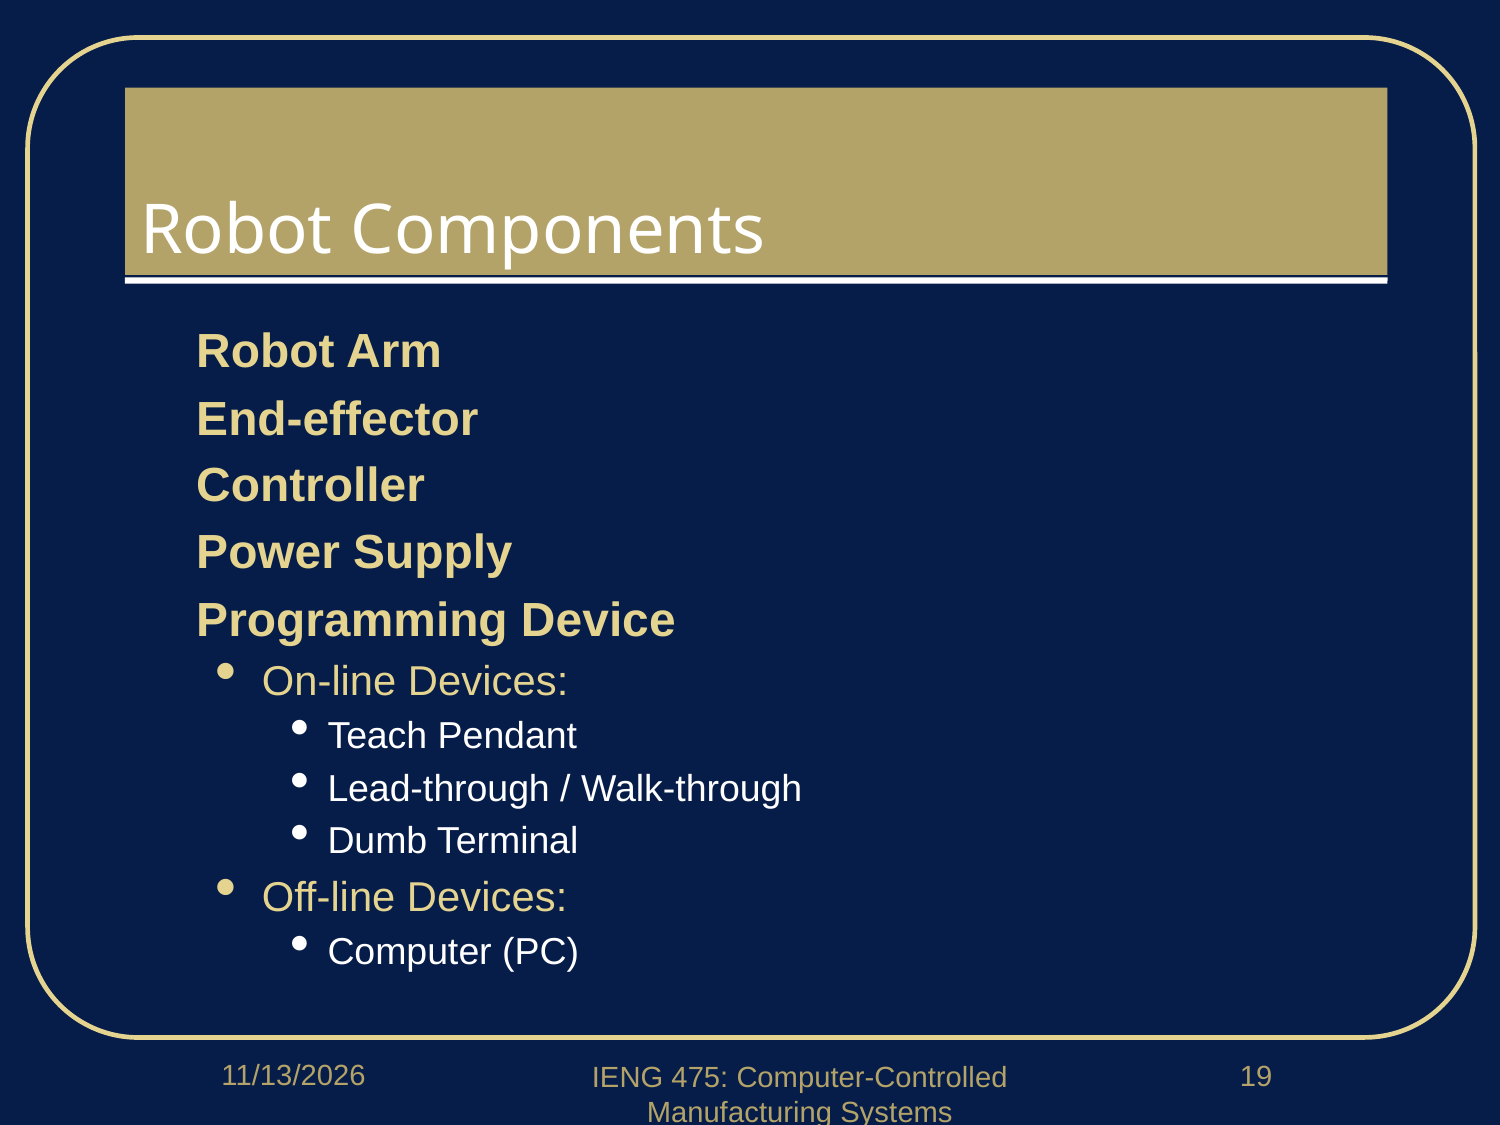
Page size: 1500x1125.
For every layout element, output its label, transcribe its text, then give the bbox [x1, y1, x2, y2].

footer IENG 475: Computer-Controlled Manufacturing Systems [537, 1050, 1063, 1125]
slide_number 19 [1124, 1049, 1388, 1125]
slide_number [124, 1048, 463, 1124]
list Robot Arm End-effector Controller Power Supply Programming Device On-line Devices: Teach Pendant Lead-through / Walk-through Dumb Terminal Off-line Devices: Computer (PC) [125, 312, 1388, 975]
title Robot Components [125, 87, 1388, 275]
